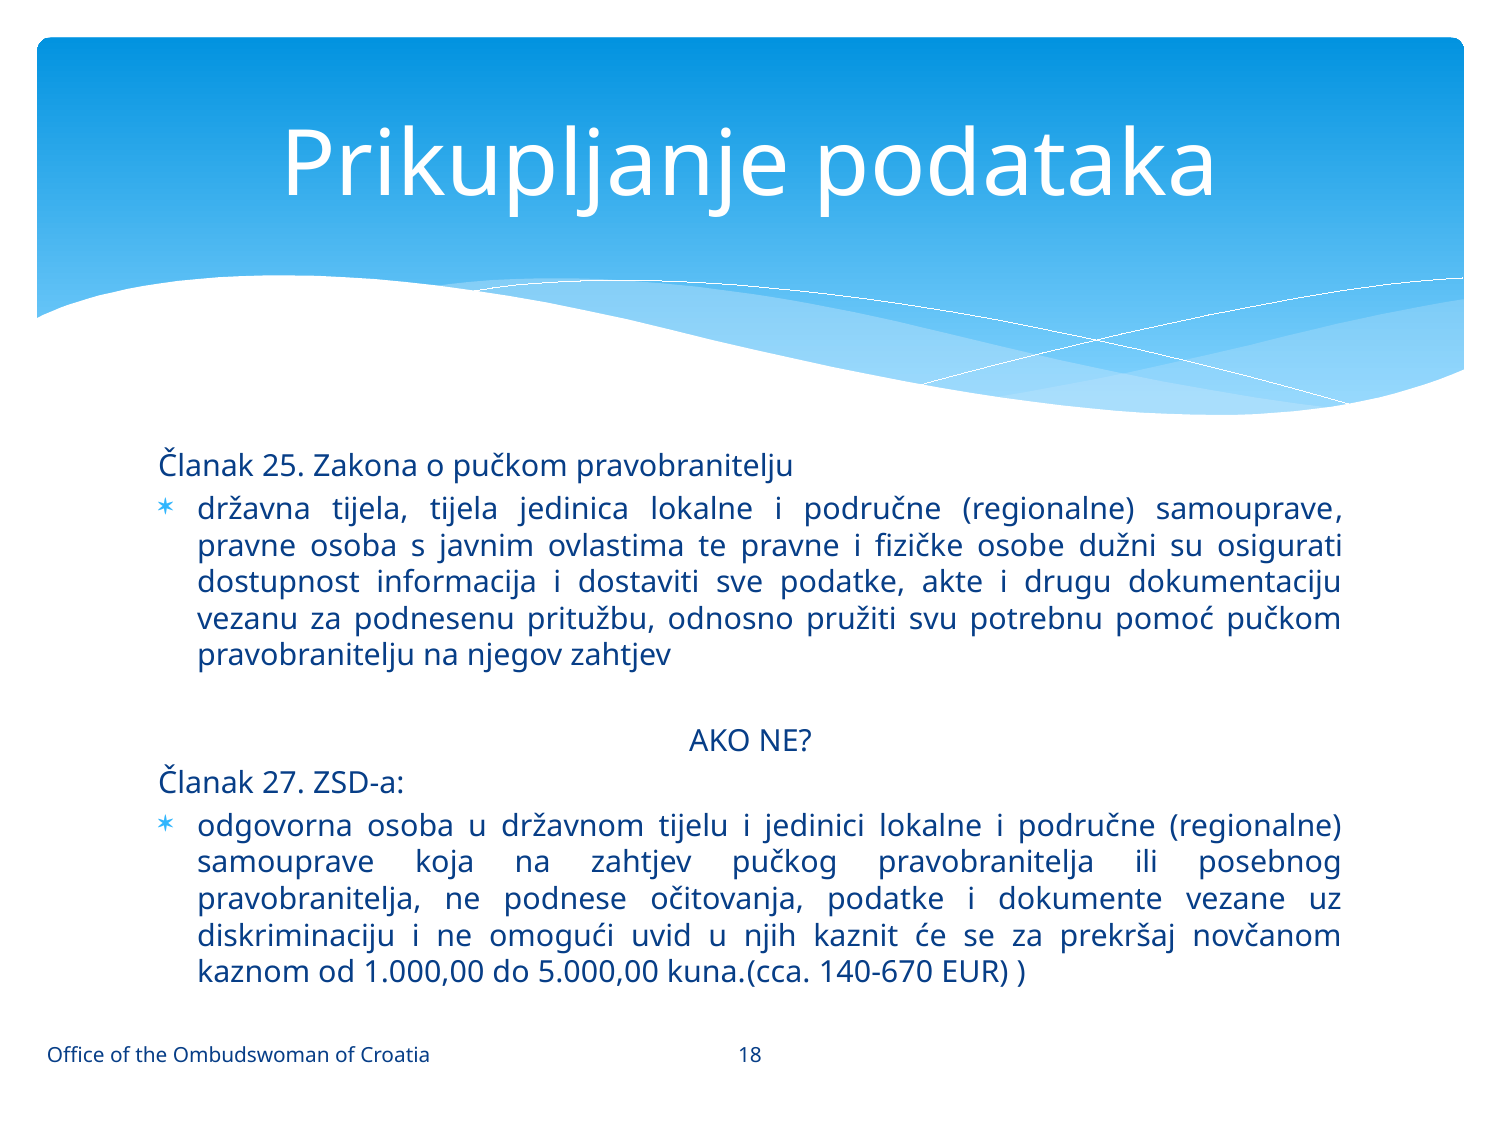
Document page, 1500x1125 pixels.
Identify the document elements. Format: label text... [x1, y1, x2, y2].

footer Office of the Ombudswoman of Croatia [31, 1025, 653, 1086]
slide_number 18 [654, 1025, 846, 1086]
title Prikupljanje podataka [75, 55, 1425, 261]
list Članak 25. Zakona o pučkom pravobranitelju državna tijela, tijela jedinica lokalne i područne (regionalne) samouprave, pravne osoba s javnim ovlastima te pravne i fizičke osobe dužni su osigurati dostupnost informacija i dostaviti sve podatke, akte i drugu dokumentaciju vezanu za podnesenu pritužbu, odnosno pružiti svu potrebnu pomoć pučkom pravobranitelju na njegov zahtjev AKO NE? Članak 27. ZSD-a: odgovorna osoba u državnom tijelu i jedinici lokalne i područne (regionalne) samouprave koja na zahtjev pučkog pravobranitelja ili posebnog pravobranitelja, ne podnese očitovanja, podatke i dokumente vezane uz diskriminaciju i ne omogući uvid u njih kaznit će se za prekršaj novčanom kaznom od 1.000,00 do 5.000,00 kuna.(cca. 140-670 EUR) ) [143, 438, 1359, 1005]
